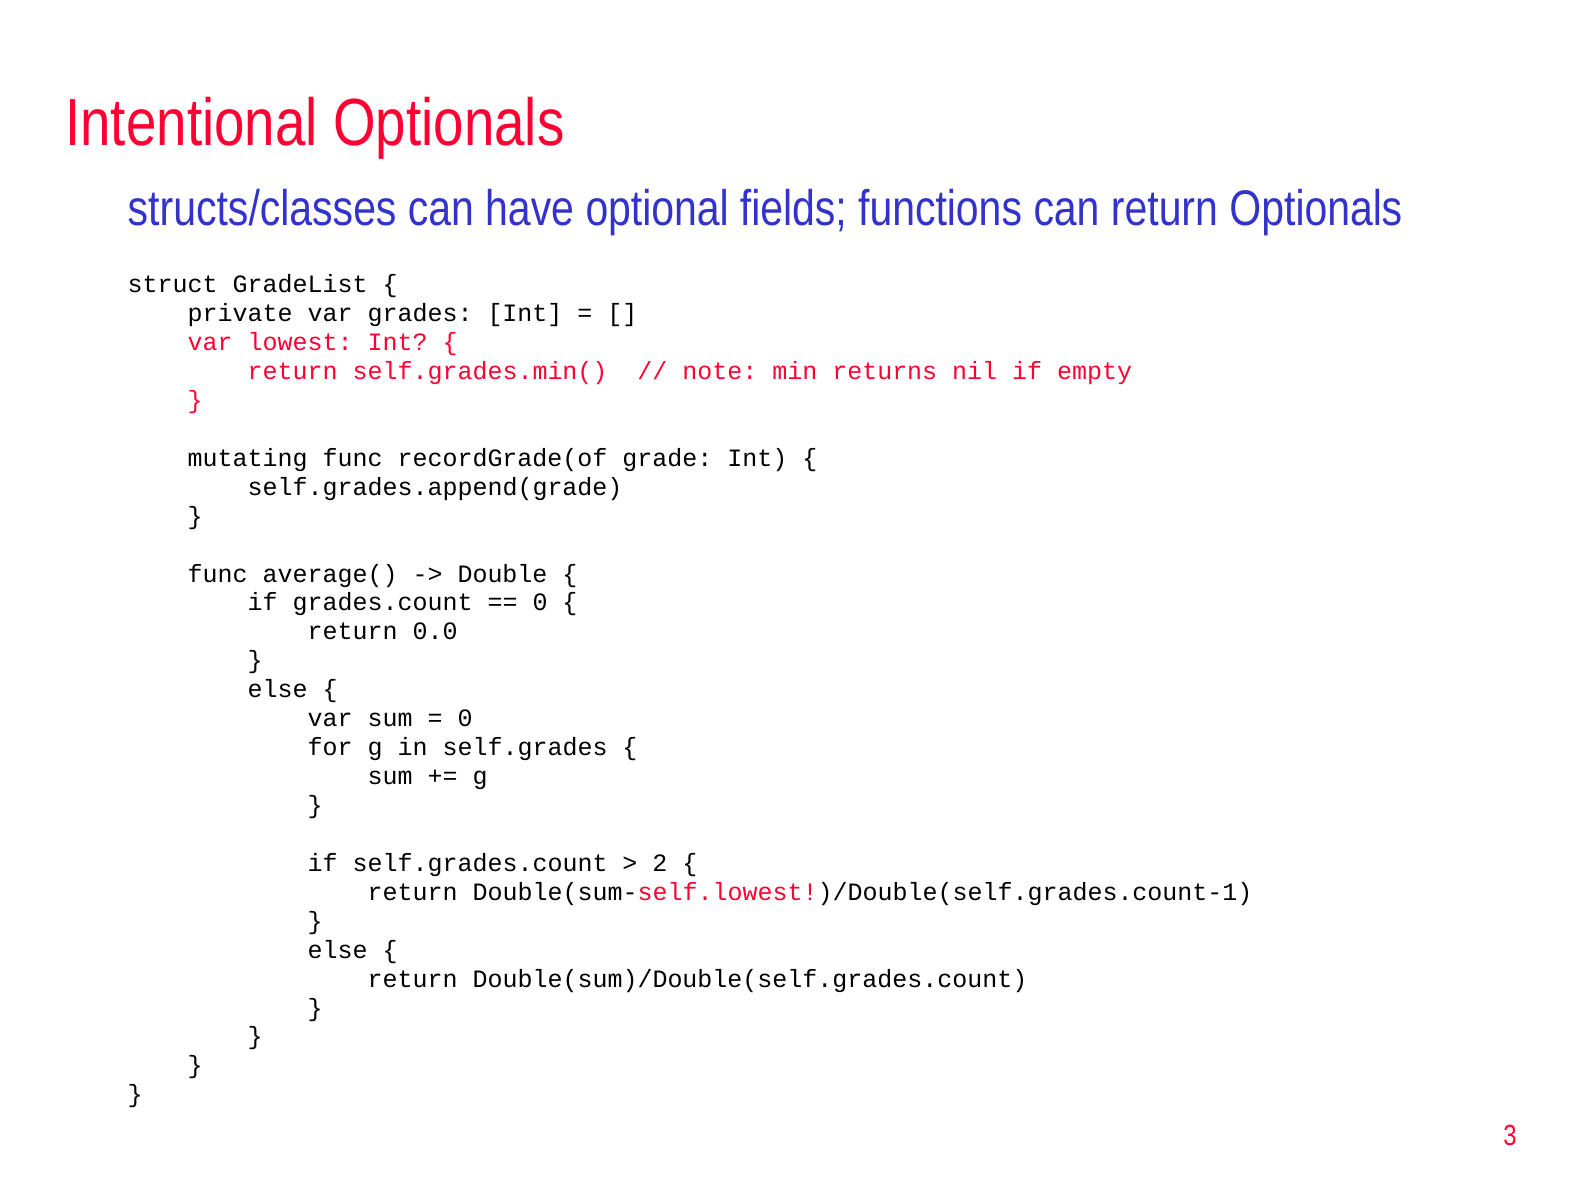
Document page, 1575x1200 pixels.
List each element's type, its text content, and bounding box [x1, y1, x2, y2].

title Intentional Optionals [50, 62, 1538, 175]
slide_number 3 [1203, 1092, 1532, 1174]
list structs/classes can have optional fields; functions can return Optionals struct GradeList { private var grades: [Int] = [] var lowest: Int? { return self.grades.min() // note: min returns nil if empty } mutating func recordGrade(of grade: Int) { self.grades.append(grade) } func average() -> Double { if grades.count == 0 { return 0.0 } else { var sum = 0 for g in self.grades { sum += g } if self.grades.count > 2 { return Double(sum-self.lowest!)/Double(self.grades.count-1) } else { return Double(sum)/Double(self.grades.count) } } } } [112, 174, 1541, 1174]
